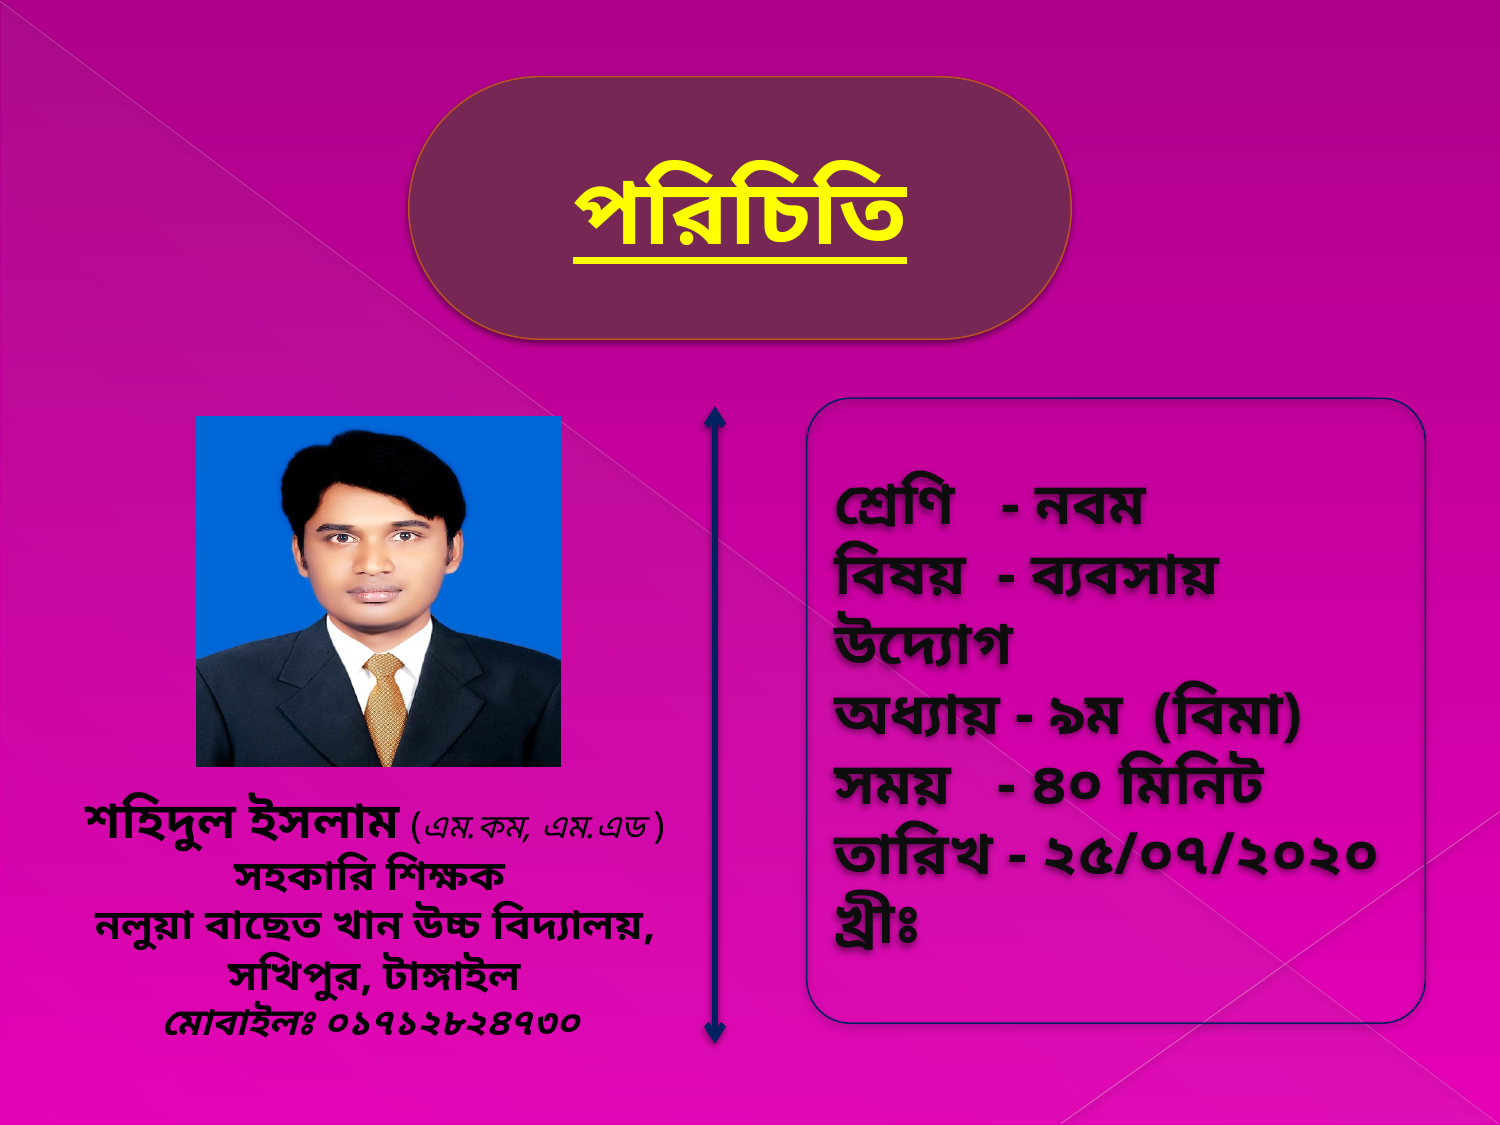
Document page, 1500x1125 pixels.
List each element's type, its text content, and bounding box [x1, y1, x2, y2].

text_box শ্রেণি - নবম বিষয় - ব্যবসায় উদ্যোগ অধ্যায় - ৯ম (বিমা) সময় - ৪০ মিনিট তারিখ - ২৫/০৭/২০২০ খ্রীঃ [805, 397, 1427, 1025]
picture [196, 415, 561, 767]
text_box পরিচিতি [407, 75, 1073, 340]
text_box শহিদুল ইসলাম (এম.কম, এম.এড ) সহকারি শিক্ষক নলুয়া বাছেত খান উচ্চ বিদ্যালয়, সখিপুর, টাঙ্গাইল৤ মোবাইলঃ ০১৭১২৮২৪৭৩০ [50, 780, 701, 1051]
